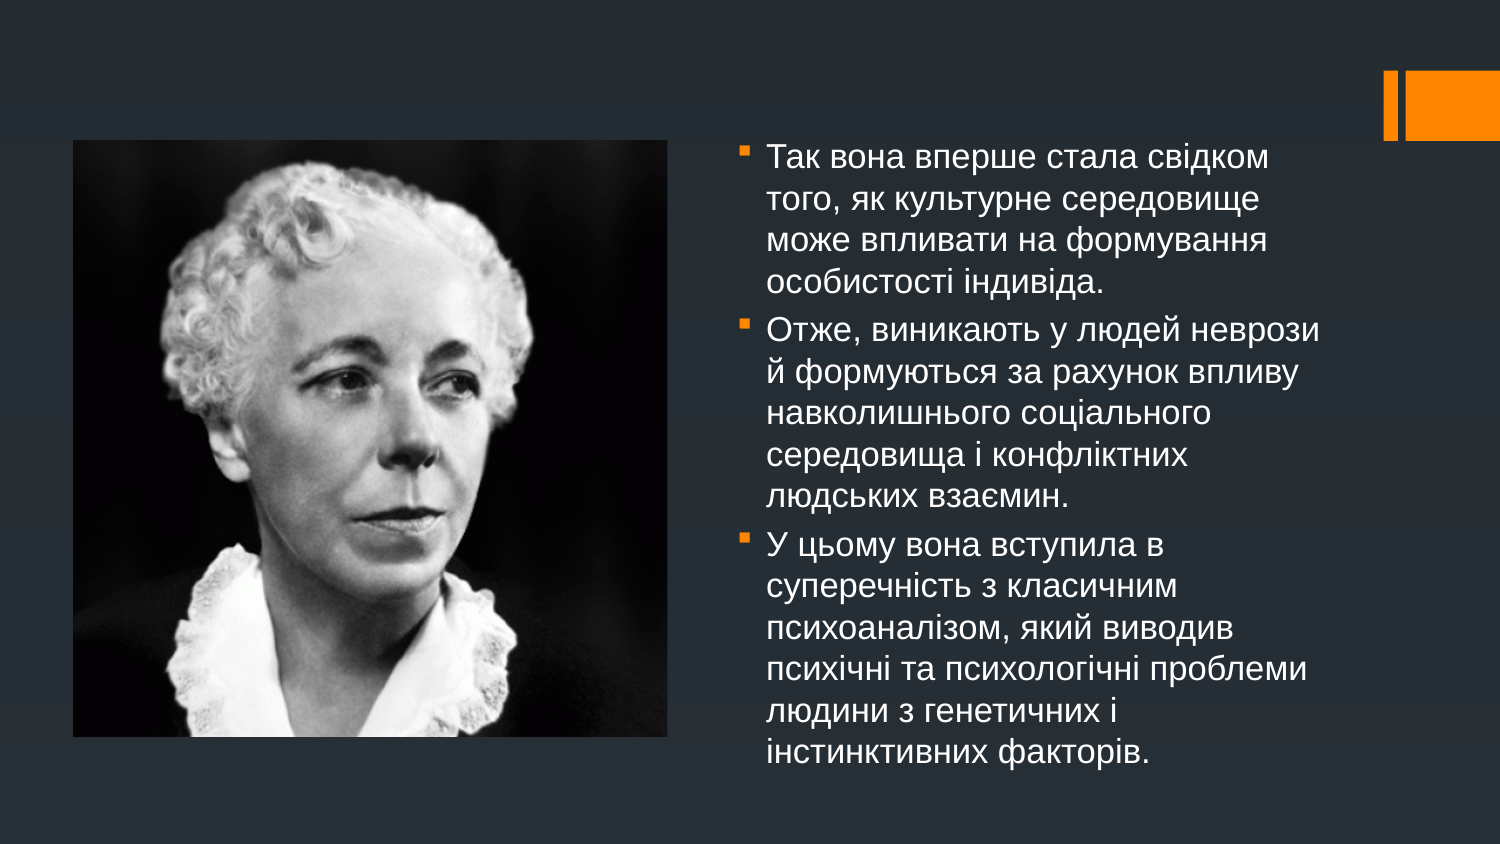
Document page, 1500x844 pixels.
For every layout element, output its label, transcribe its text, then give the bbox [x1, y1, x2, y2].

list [72, 137, 668, 738]
list Так вона вперше стала свідком того, як культурне середовище може впливати на формування особистості індивіда. Отже, виникають у людей неврози й формуються за рахунок впливу навколишнього соціального середовища і конфліктних людських взаємин. У цьому вона вступила в суперечність з класичним психоаналізом, який виводив психічні та психологічні проблеми людини з генетичних і інстинктивних факторів. [714, 126, 1353, 780]
